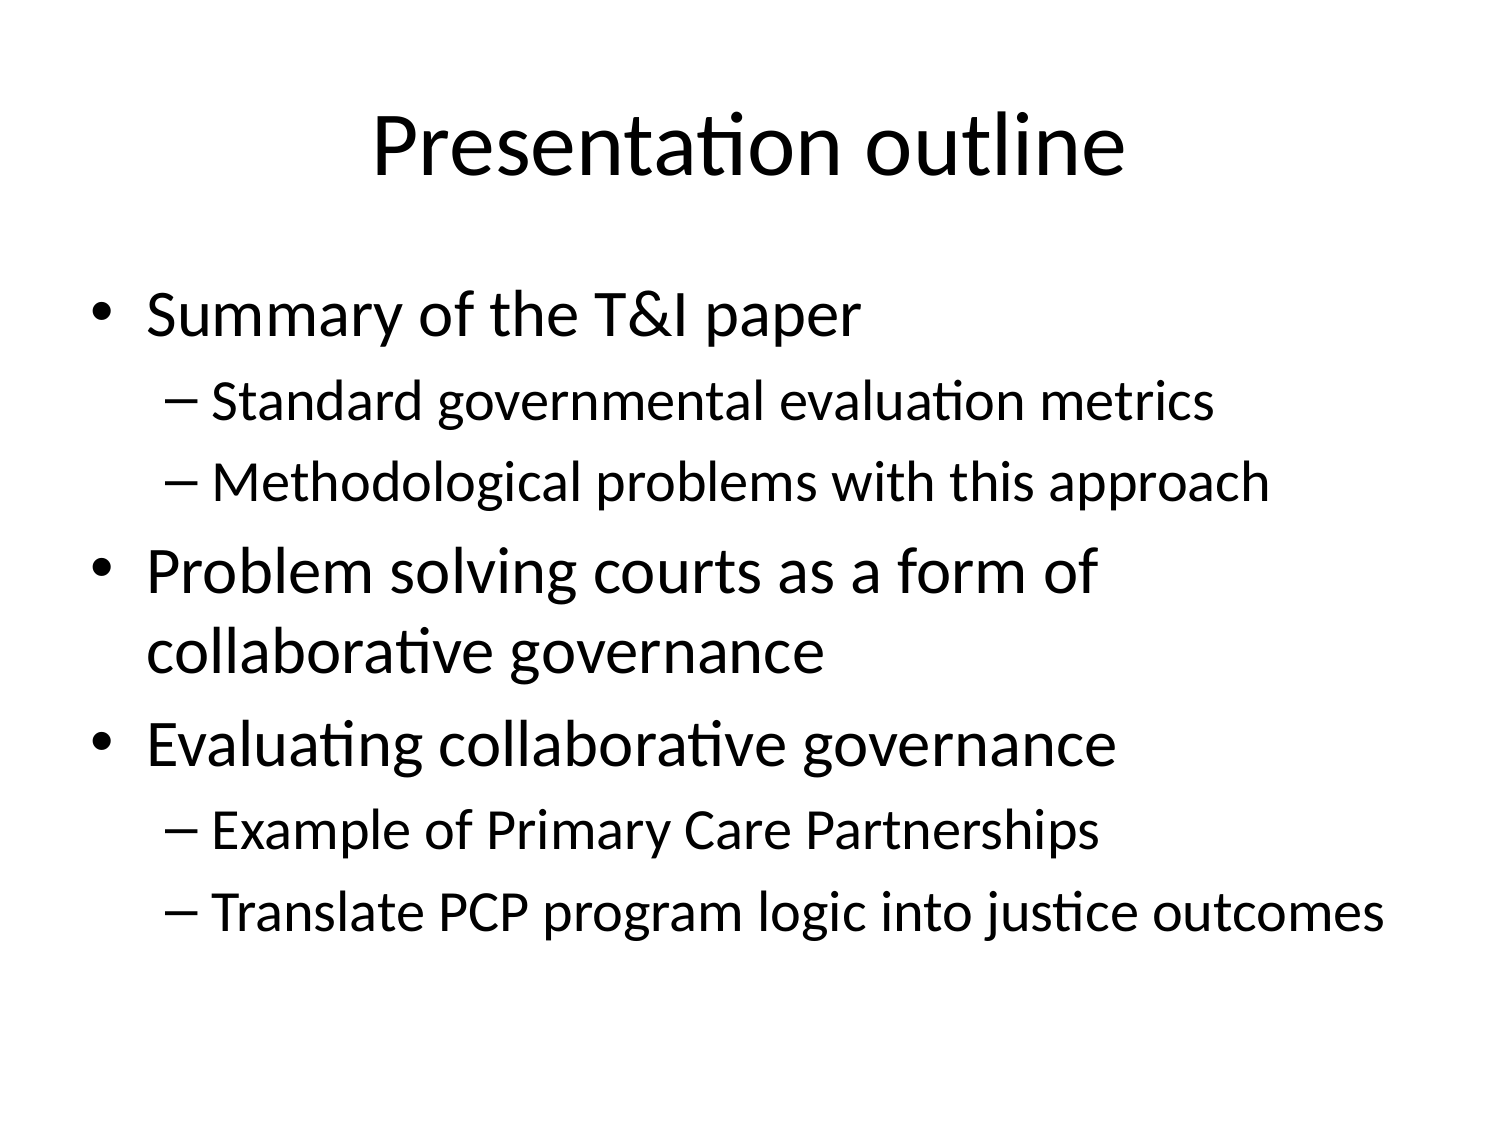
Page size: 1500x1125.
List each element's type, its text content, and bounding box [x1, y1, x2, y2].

title Presentation outline [75, 45, 1425, 233]
list Summary of the T&I paper Standard governmental evaluation metrics Methodological problems with this approach Problem solving courts as a form of collaborative governance Evaluating collaborative governance Example of Primary Care Partnerships Translate PCP program logic into justice outcomes [75, 262, 1425, 1005]
